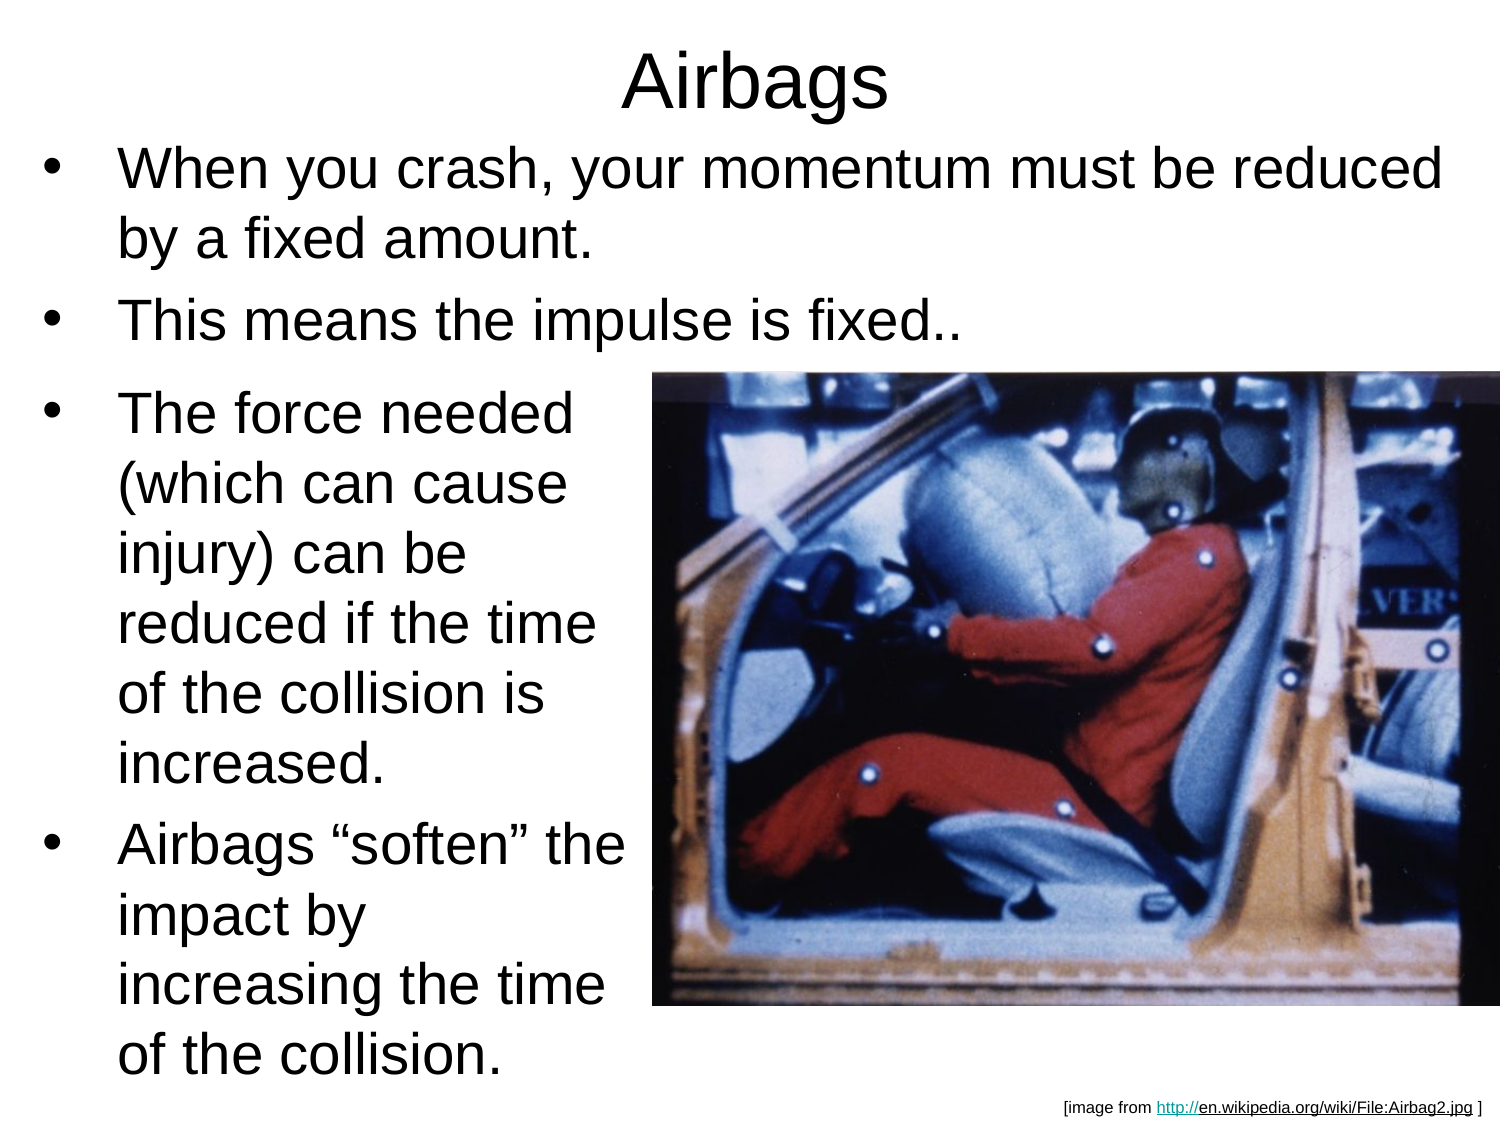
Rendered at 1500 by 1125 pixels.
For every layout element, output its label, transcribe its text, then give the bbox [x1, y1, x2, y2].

title Airbags [204, 28, 1308, 123]
list When you crash, your momentum must be reduced by a fixed amount. This means the impulse is fixed.. [27, 123, 1468, 369]
picture [652, 371, 1500, 1007]
text_box [image from http://en.wikipedia.org/wiki/File:Airbag2.jpg ] [1048, 1089, 1498, 1124]
text_box The force needed (which can cause injury) can be reduced if the time of the collision is increased. Airbags “soften” the impact by increasing the time of the collision. [27, 367, 653, 1075]
